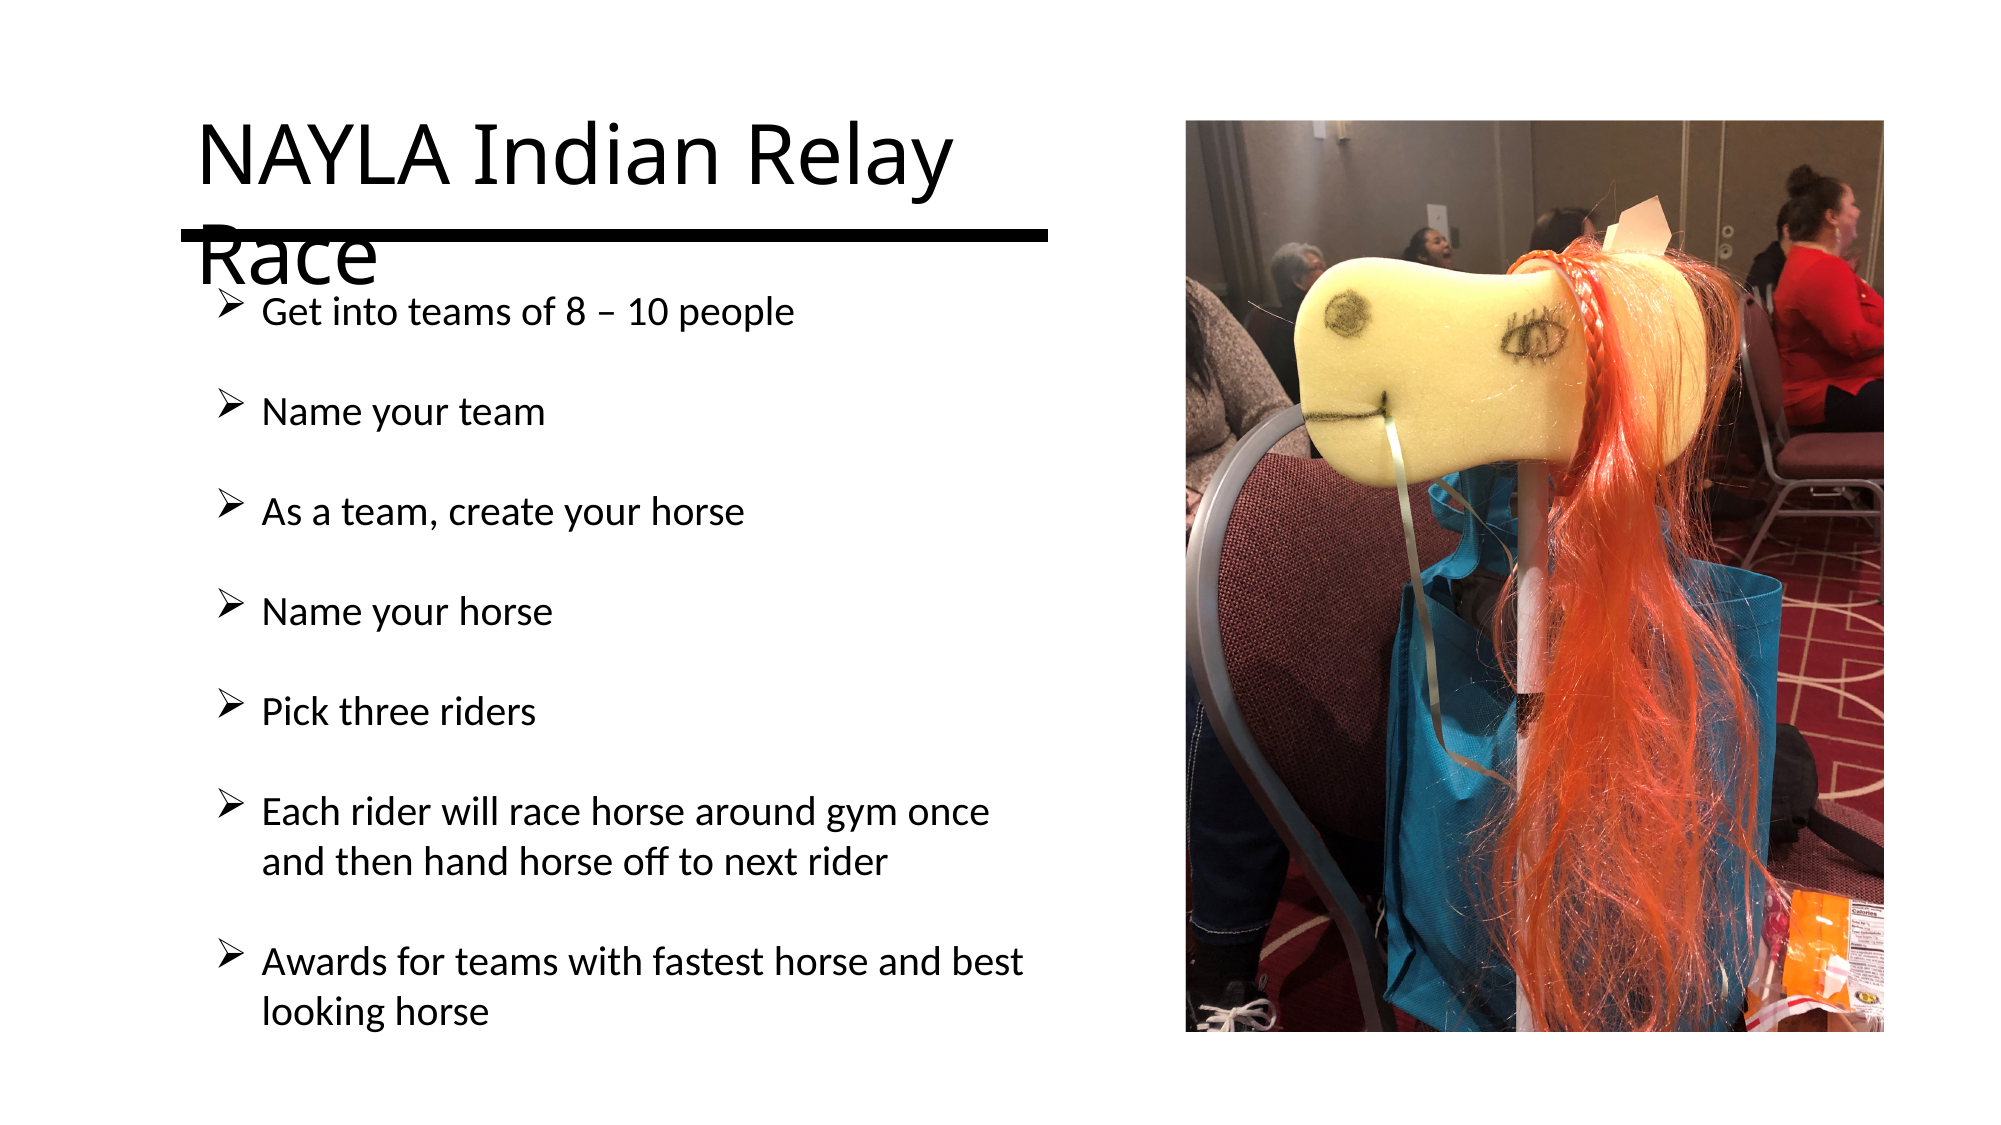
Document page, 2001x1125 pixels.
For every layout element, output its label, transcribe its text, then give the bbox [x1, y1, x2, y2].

picture [1078, 122, 1991, 1032]
text_box NAYLA Indian Relay Race [180, 94, 1092, 309]
text_box Get into teams of 8 – 10 people Name your team As a team, create your horse Name your horse Pick three riders Each rider will race horse around gym once and then hand horse off to next rider Awards for teams with fastest horse and best looking horse [199, 276, 1048, 1125]
